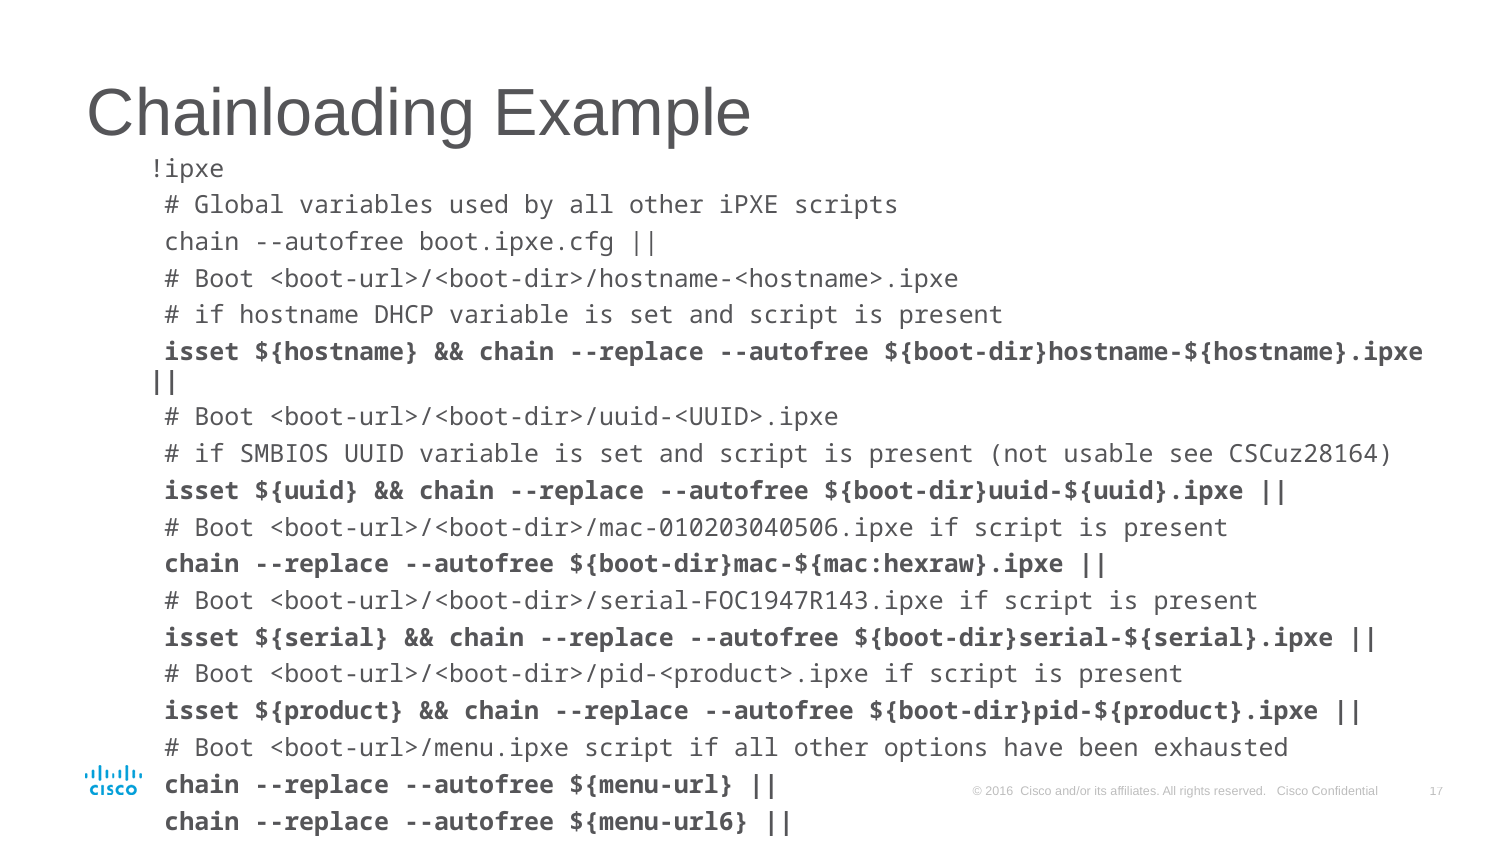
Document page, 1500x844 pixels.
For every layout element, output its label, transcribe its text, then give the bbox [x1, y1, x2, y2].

list !ipxe # Global variables used by all other iPXE scripts chain --autofree boot.ipxe.cfg || # Boot <boot-url>/<boot-dir>/hostname-<hostname>.ipxe # if hostname DHCP variable is set and script is present isset ${hostname} && chain --replace --autofree ${boot-dir}hostname-${hostname}.ipxe || # Boot <boot-url>/<boot-dir>/uuid-<UUID>.ipxe # if SMBIOS UUID variable is set and script is present (not usable see CSCuz28164) isset ${uuid} && chain --replace --autofree ${boot-dir}uuid-${uuid}.ipxe || # Boot <boot-url>/<boot-dir>/mac-010203040506.ipxe if script is present chain --replace --autofree ${boot-dir}mac-${mac:hexraw}.ipxe || # Boot <boot-url>/<boot-dir>/serial-FOC1947R143.ipxe if script is present isset ${serial} && chain --replace --autofree ${boot-dir}serial-${serial}.ipxe || # Boot <boot-url>/<boot-dir>/pid-<product>.ipxe if script is present isset ${product} && chain --replace --autofree ${boot-dir}pid-${product}.ipxe || # Boot <boot-url>/menu.ipxe script if all other options have been exhausted chain --replace --autofree ${menu-url} || chain --replace --autofree ${menu-url6} || [125, 146, 1483, 820]
picture [78, 758, 125, 803]
title Chainloading Example [71, 55, 1441, 176]
